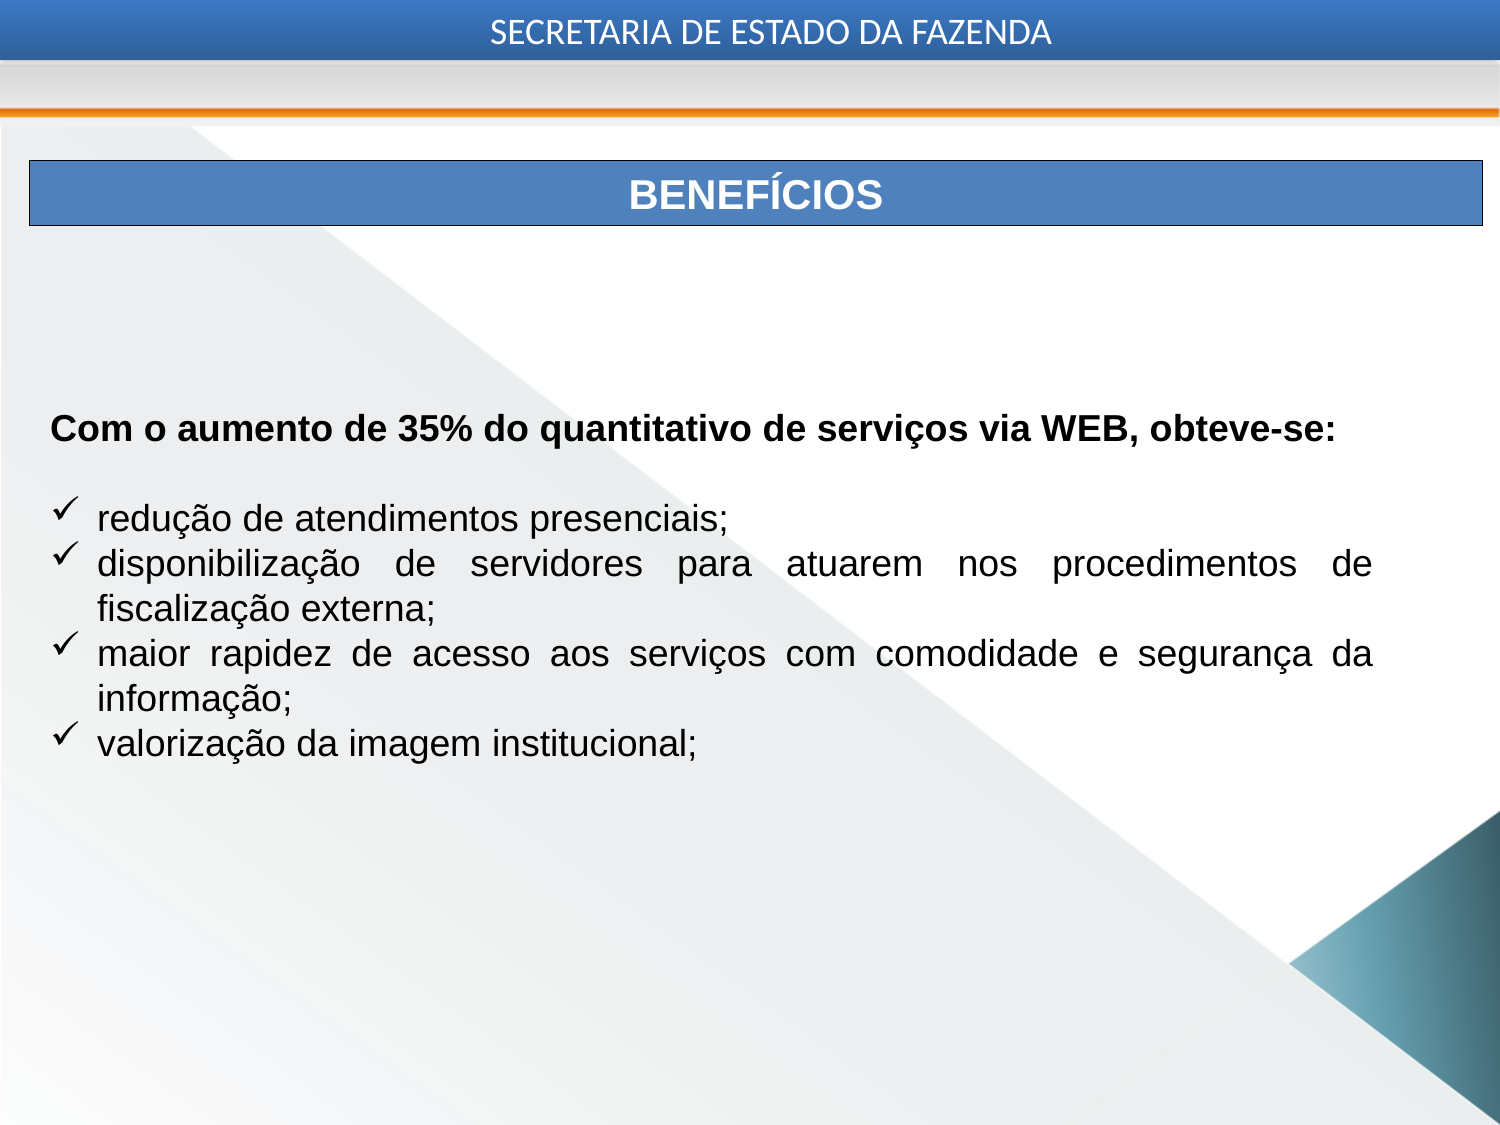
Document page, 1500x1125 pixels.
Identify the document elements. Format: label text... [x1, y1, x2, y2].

text_box Com o aumento de 35% do quantitativo de serviços via WEB, obteve-se: redução de atendimentos presenciais; disponibilização de servidores para atuarem nos procedimentos de fiscalização externa; maior rapidez de acesso aos serviços com comodidade e segurança da informação; valorização da imagem institucional; [35, 397, 1388, 952]
text_box BENEFÍCIOS [29, 160, 1483, 226]
text_box SECRETARIA DE ESTADO DA FAZENDA [0, 0, 1500, 60]
picture [0, 60, 1500, 1125]
